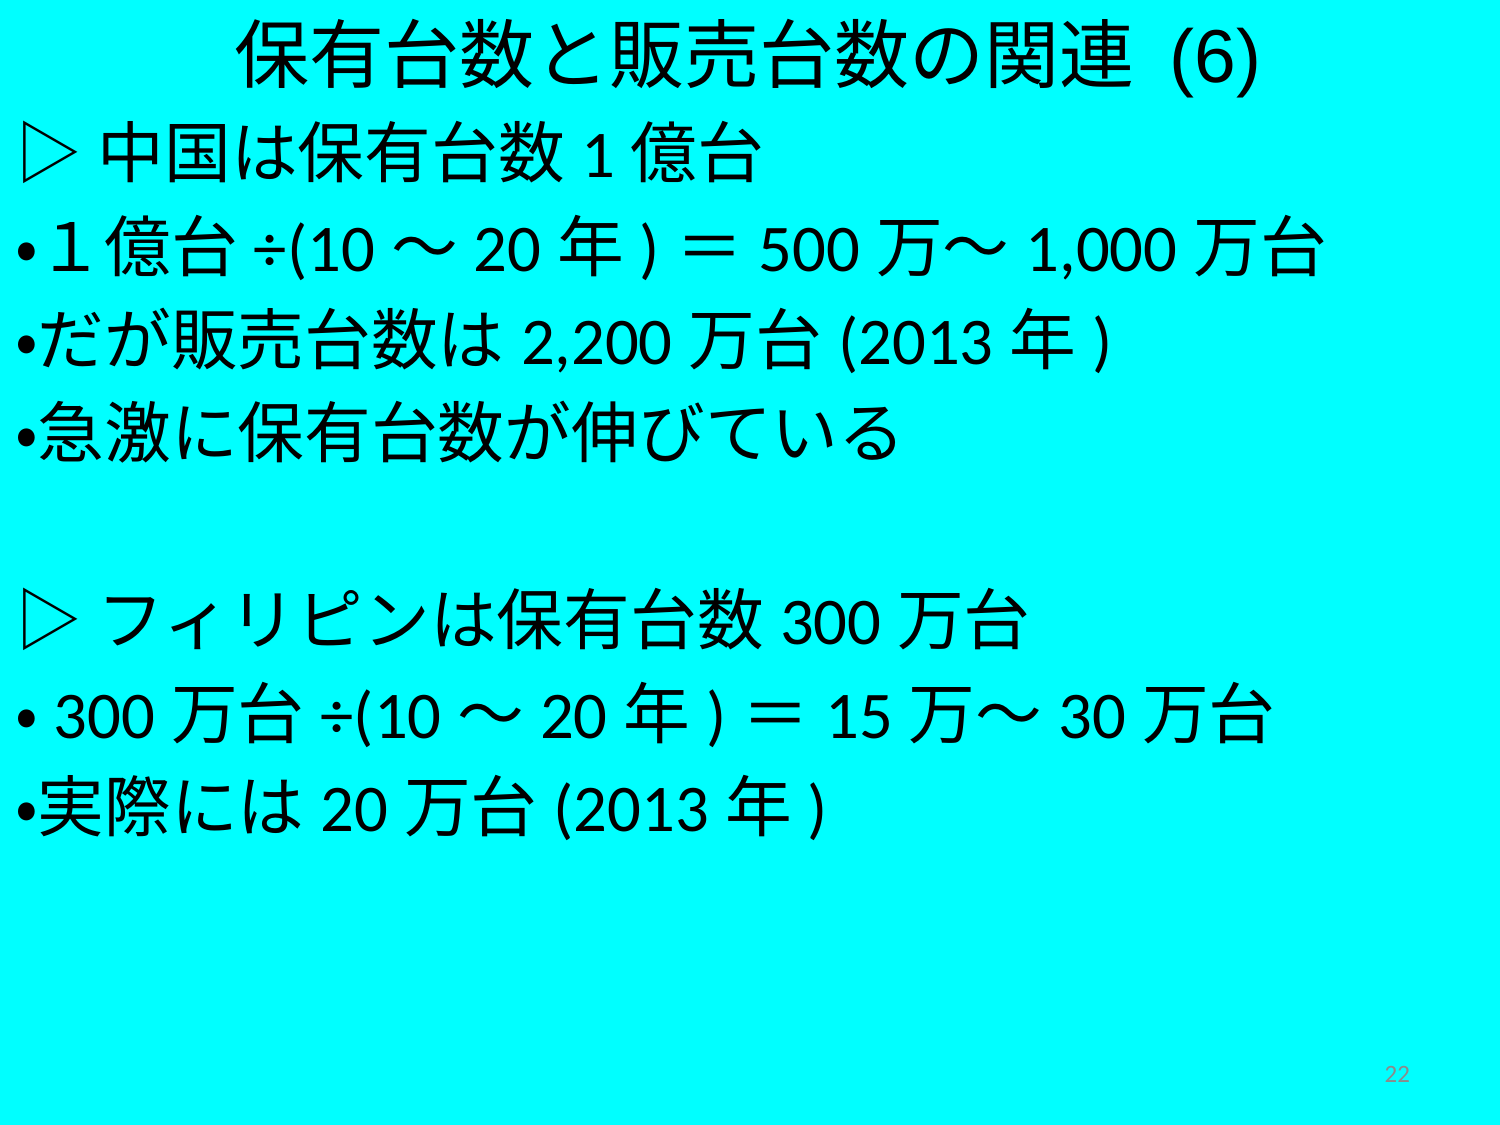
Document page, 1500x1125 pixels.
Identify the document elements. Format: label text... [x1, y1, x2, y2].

subtitle 保有台数と販売台数の関連 (6) ▷中国は保有台数1億台 ・１億台÷(10～20年)＝500万～1,000万台 ・だが販売台数は2,200万台(2013年) ・急激に保有台数が伸びている ▷フィリピンは保有台数300万台 ・300万台÷(10～20年)＝15万～30万台 ・実際には20万台(2013年) [0, 0, 1500, 1125]
slide_number 22 [1074, 1042, 1425, 1103]
